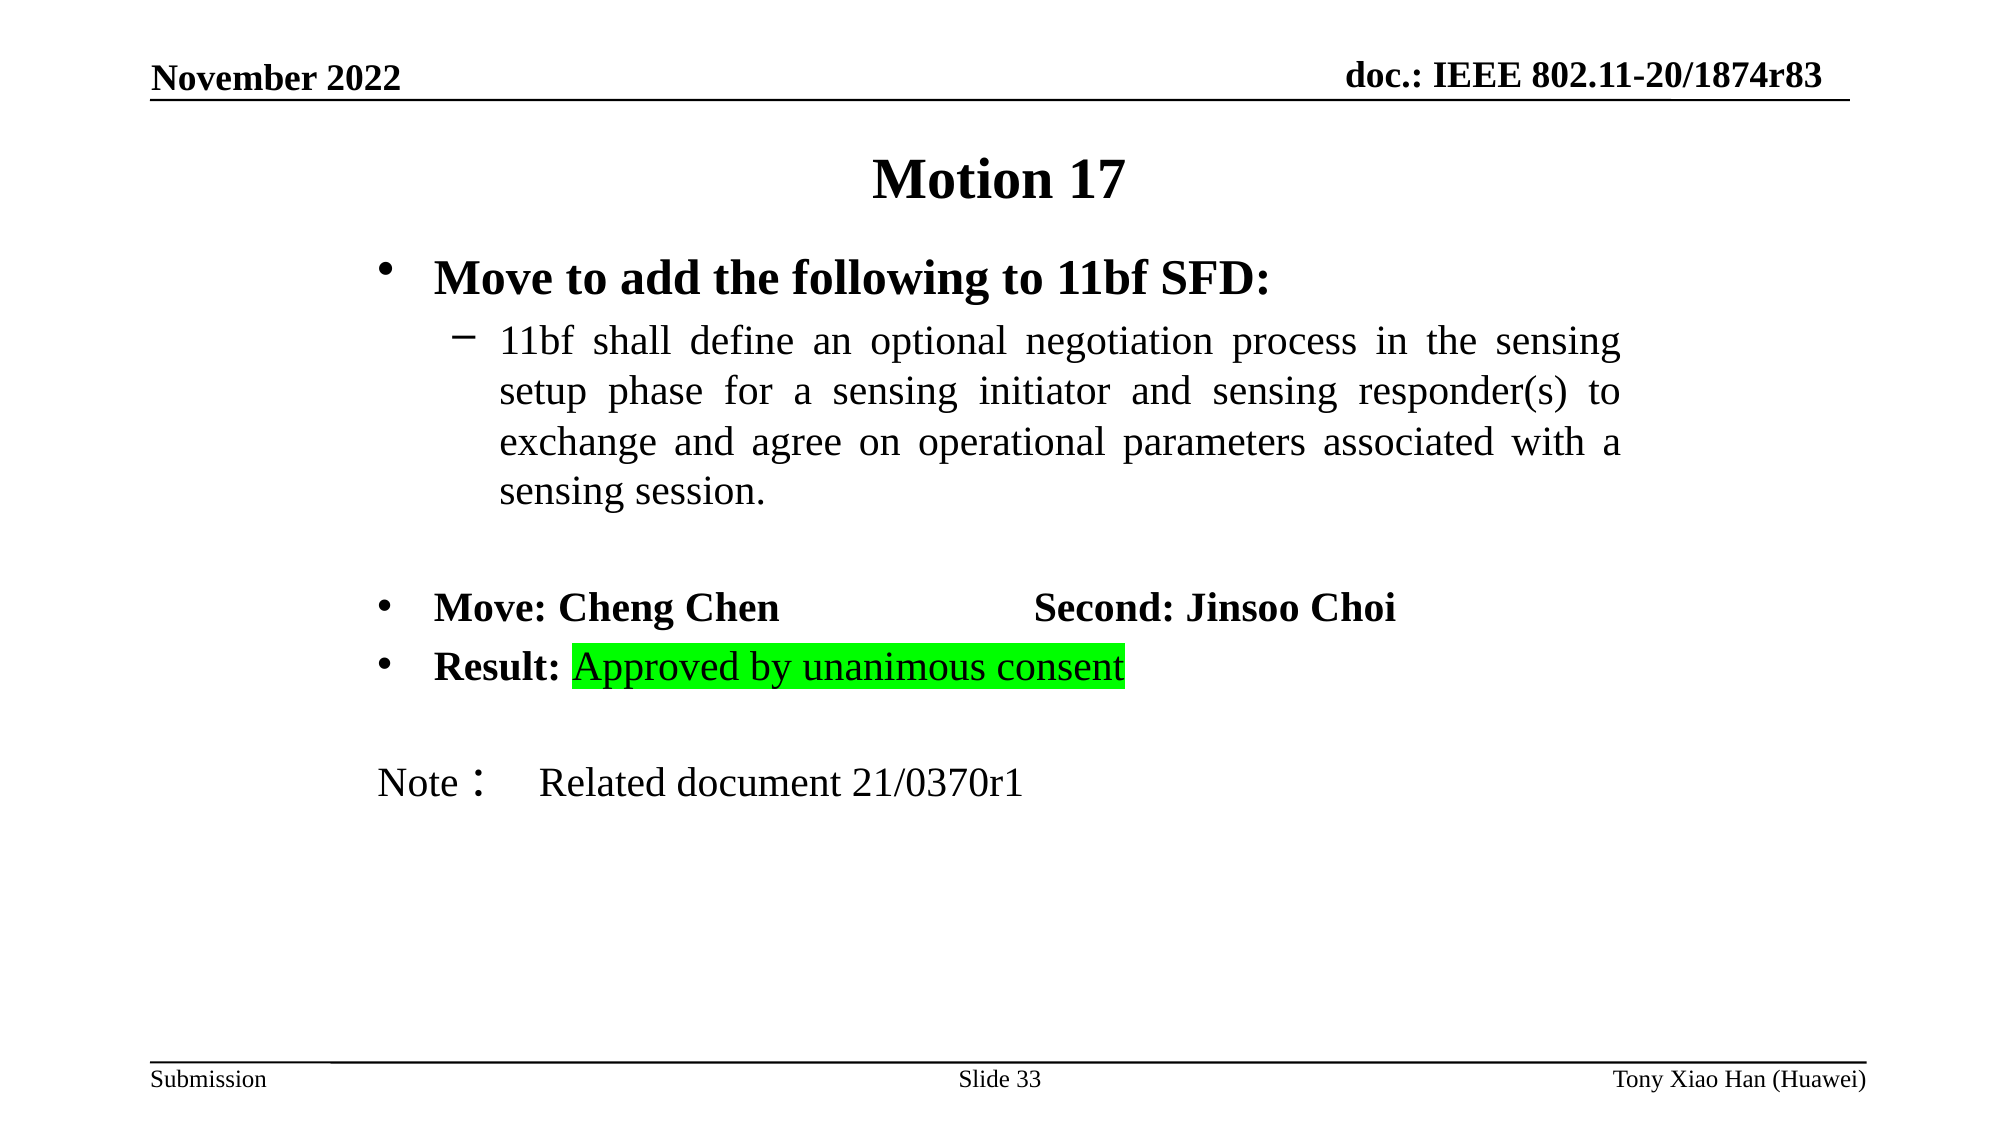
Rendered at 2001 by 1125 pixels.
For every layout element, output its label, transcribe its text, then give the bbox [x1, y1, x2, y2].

text_box Move to add the following to 11bf SFD: 11bf shall define an optional negotiation process in the sensing setup phase for a sensing initiator and sensing responder(s) to exchange and agree on operational parameters associated with a sensing session. Move: Cheng Chen Second: Jinsoo Choi Result: Approved by unanimous consent Note： Related document 21/0370r1 [362, 237, 1638, 900]
text_box Motion 17 [362, 87, 1638, 237]
